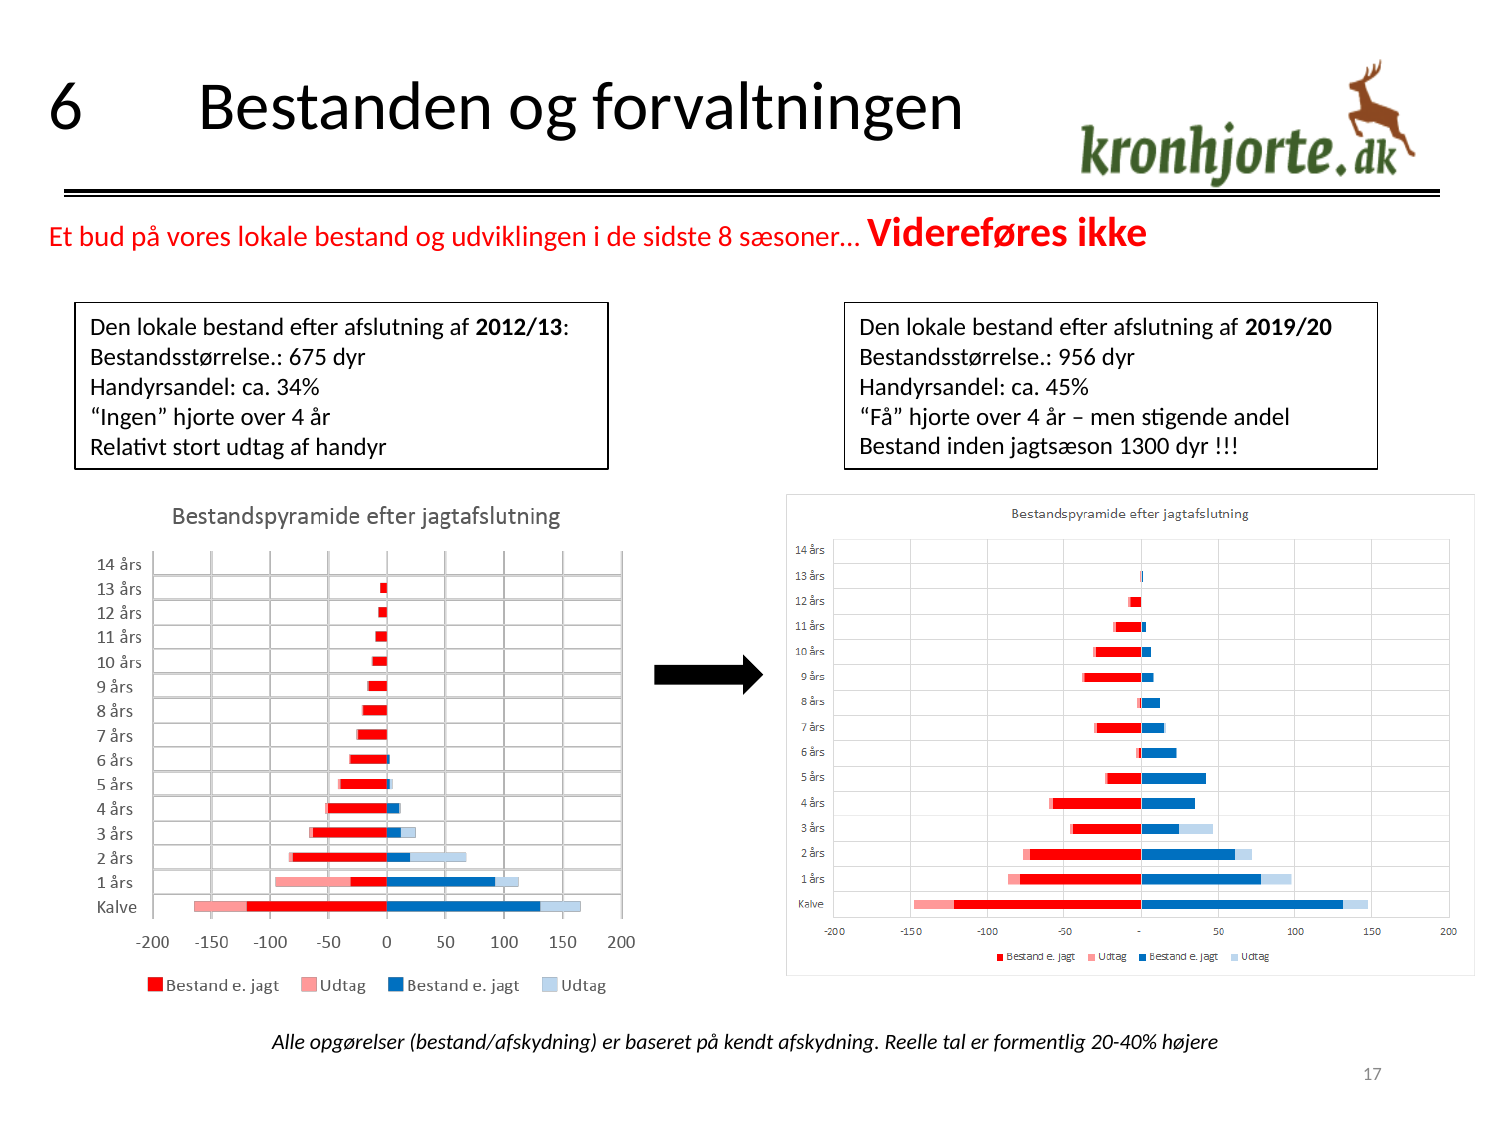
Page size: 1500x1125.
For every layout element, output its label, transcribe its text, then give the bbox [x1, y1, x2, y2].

picture [1384, 58, 1417, 189]
slide_number Alle opgørelser (bestand/afskydning) er baseret på kendt afskydning. Reelle tal er formentlig 20-40% højere [257, 1010, 1255, 1071]
slide_number 17 [1059, 1042, 1397, 1103]
picture [74, 499, 656, 1016]
text_box Den lokale bestand efter afslutning af 2012/13: Bestandsstørrelse.: 675 dyr Handyrsandel: ca. 34% “Ingen” hjorte over 4 år Relativt stort udtag af handyr [74, 302, 609, 470]
text_box 6 Bestanden og forvaltningen [33, 14, 1384, 190]
list Et bud på vores lokale bestand og udviklingen i de sidste 8 sæsoner… Videreføres ikke [33, 203, 1423, 256]
text_box Den lokale bestand efter afslutning af 2019/20 Bestandsstørrelse.: 956 dyr Handyrsandel: ca. 45% “Få” hjorte over 4 år – men stigende andel Bestand inden jagtsæson 1300 dyr !!! [844, 302, 1378, 470]
text_box [660, 656, 762, 693]
picture [786, 493, 1476, 976]
